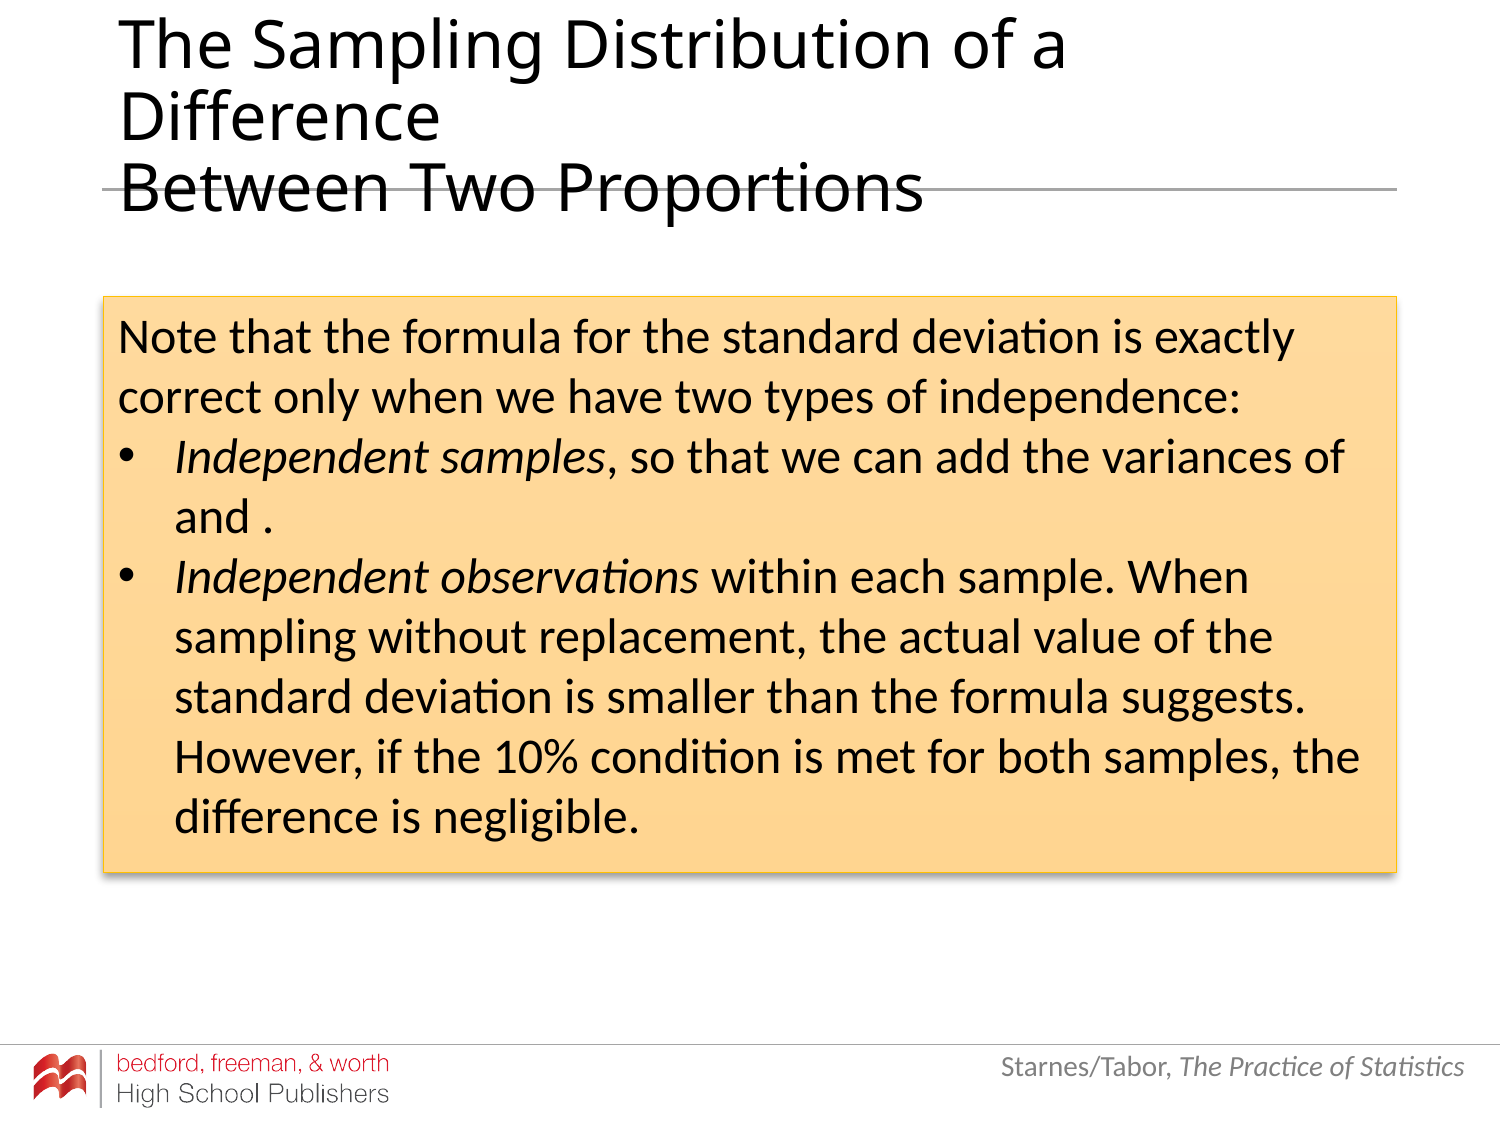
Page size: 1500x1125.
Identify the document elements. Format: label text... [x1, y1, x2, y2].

picture [30, 1046, 392, 1111]
title The Sampling Distribution of a Difference Between Two Proportions [103, 59, 1397, 178]
